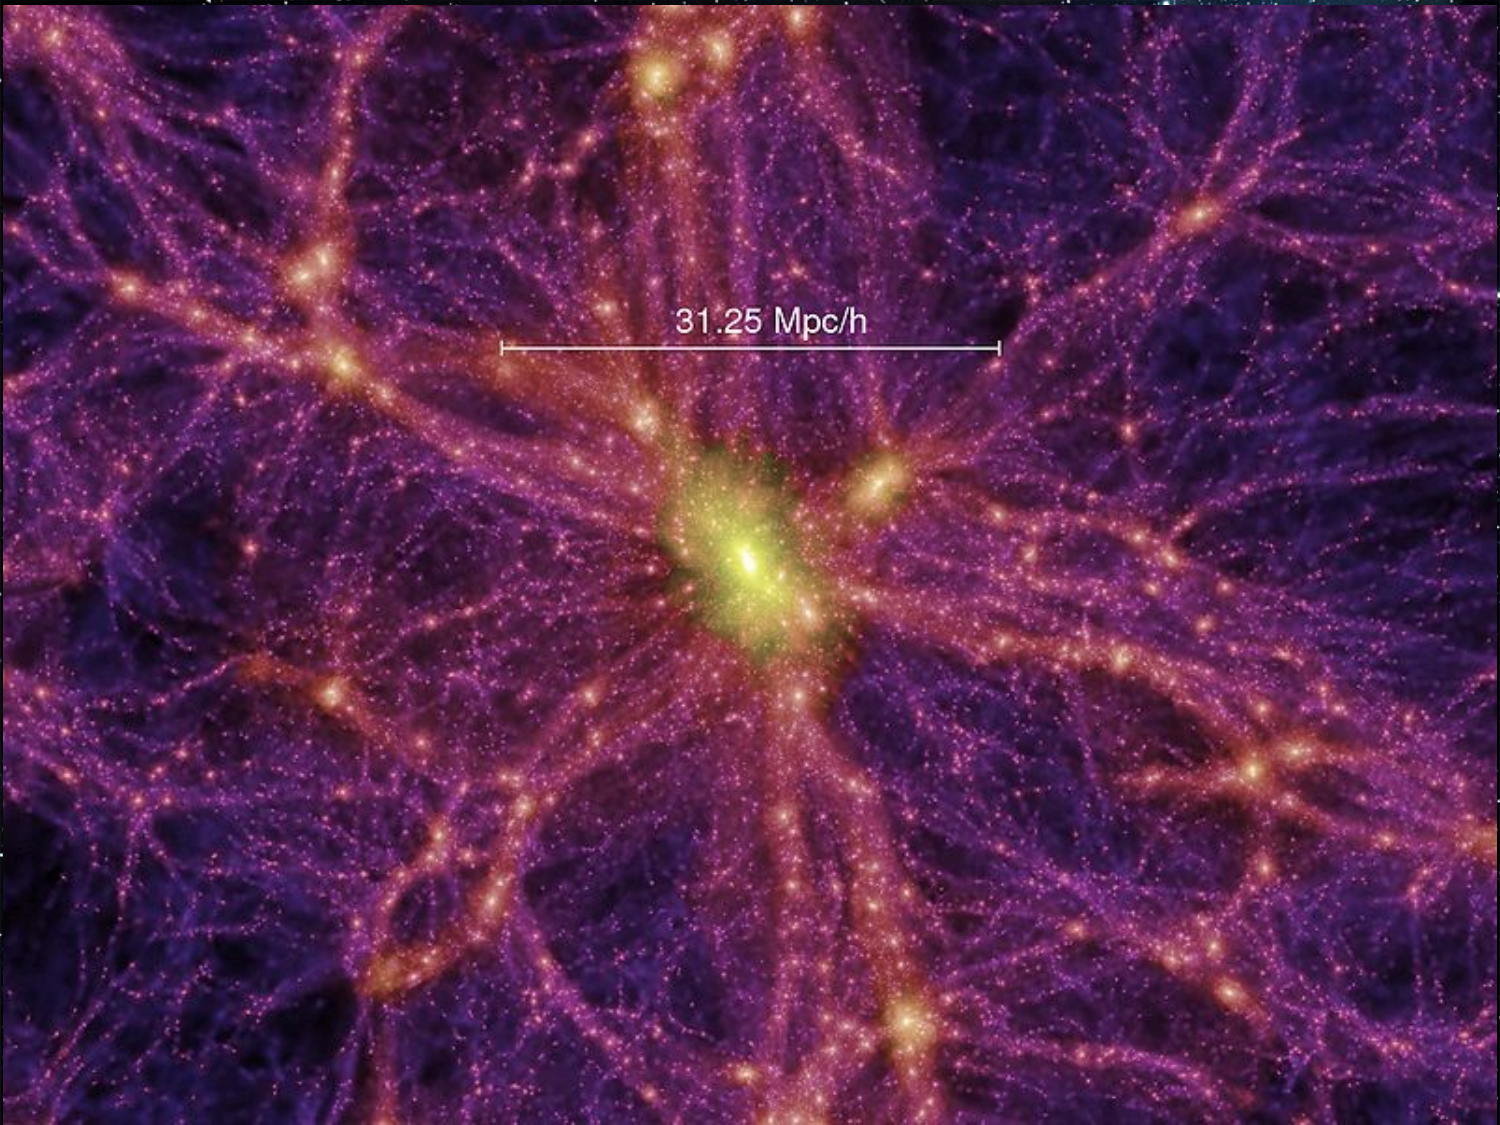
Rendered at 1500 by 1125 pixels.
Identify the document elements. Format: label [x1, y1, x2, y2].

list [3, 5, 1497, 1125]
picture [0, 0, 1500, 1125]
